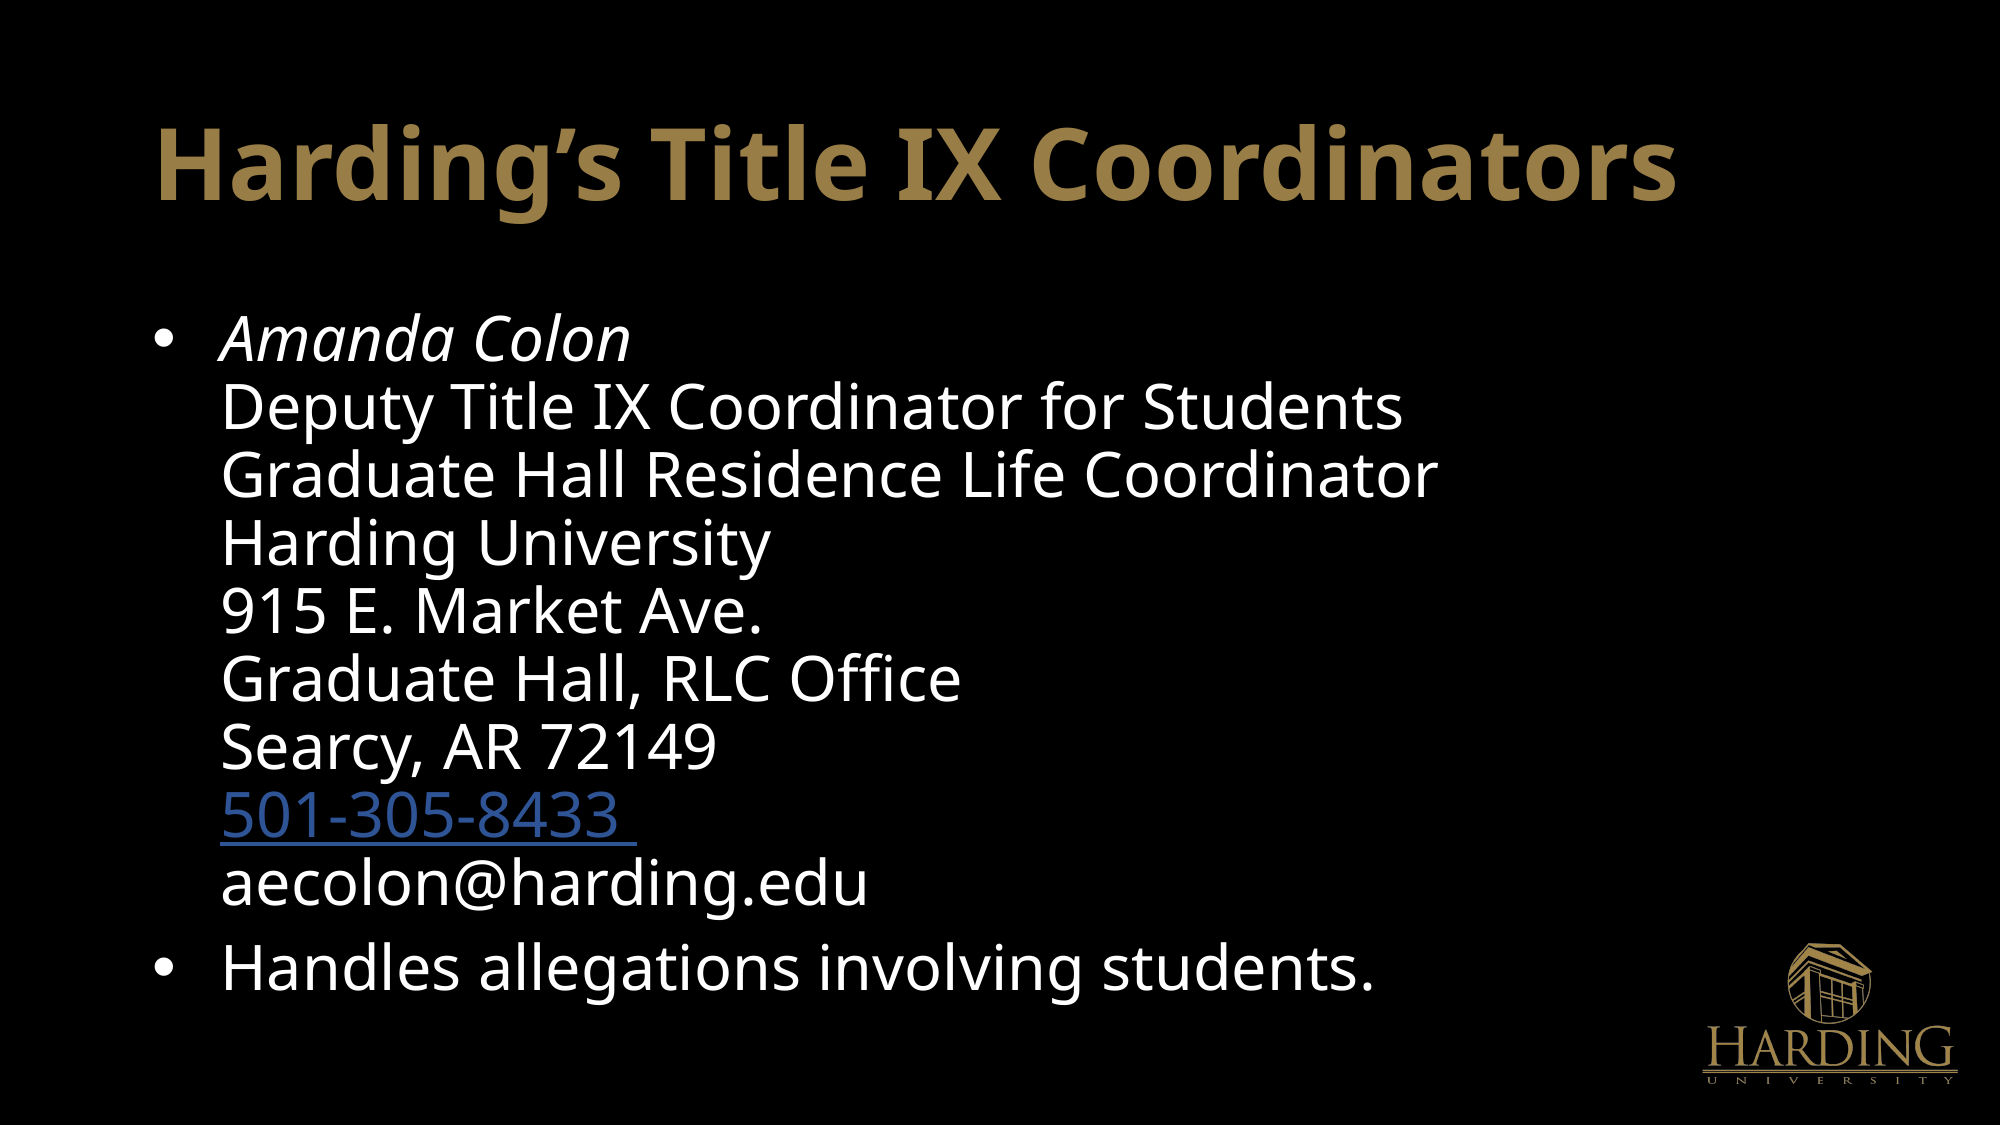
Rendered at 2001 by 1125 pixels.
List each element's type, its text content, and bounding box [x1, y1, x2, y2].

picture [1675, 923, 1985, 1104]
title Harding’s Title IX Coordinators [137, 59, 1863, 278]
list Amanda Colon Deputy Title IX Coordinator for Students Graduate Hall Residence Life Coordinator Harding University 915 E. Market Ave. Graduate Hall, RLC Office Searcy, AR 72149 501-305-8433 aecolon@harding.edu Handles allegations involving students. [137, 299, 1863, 1014]
